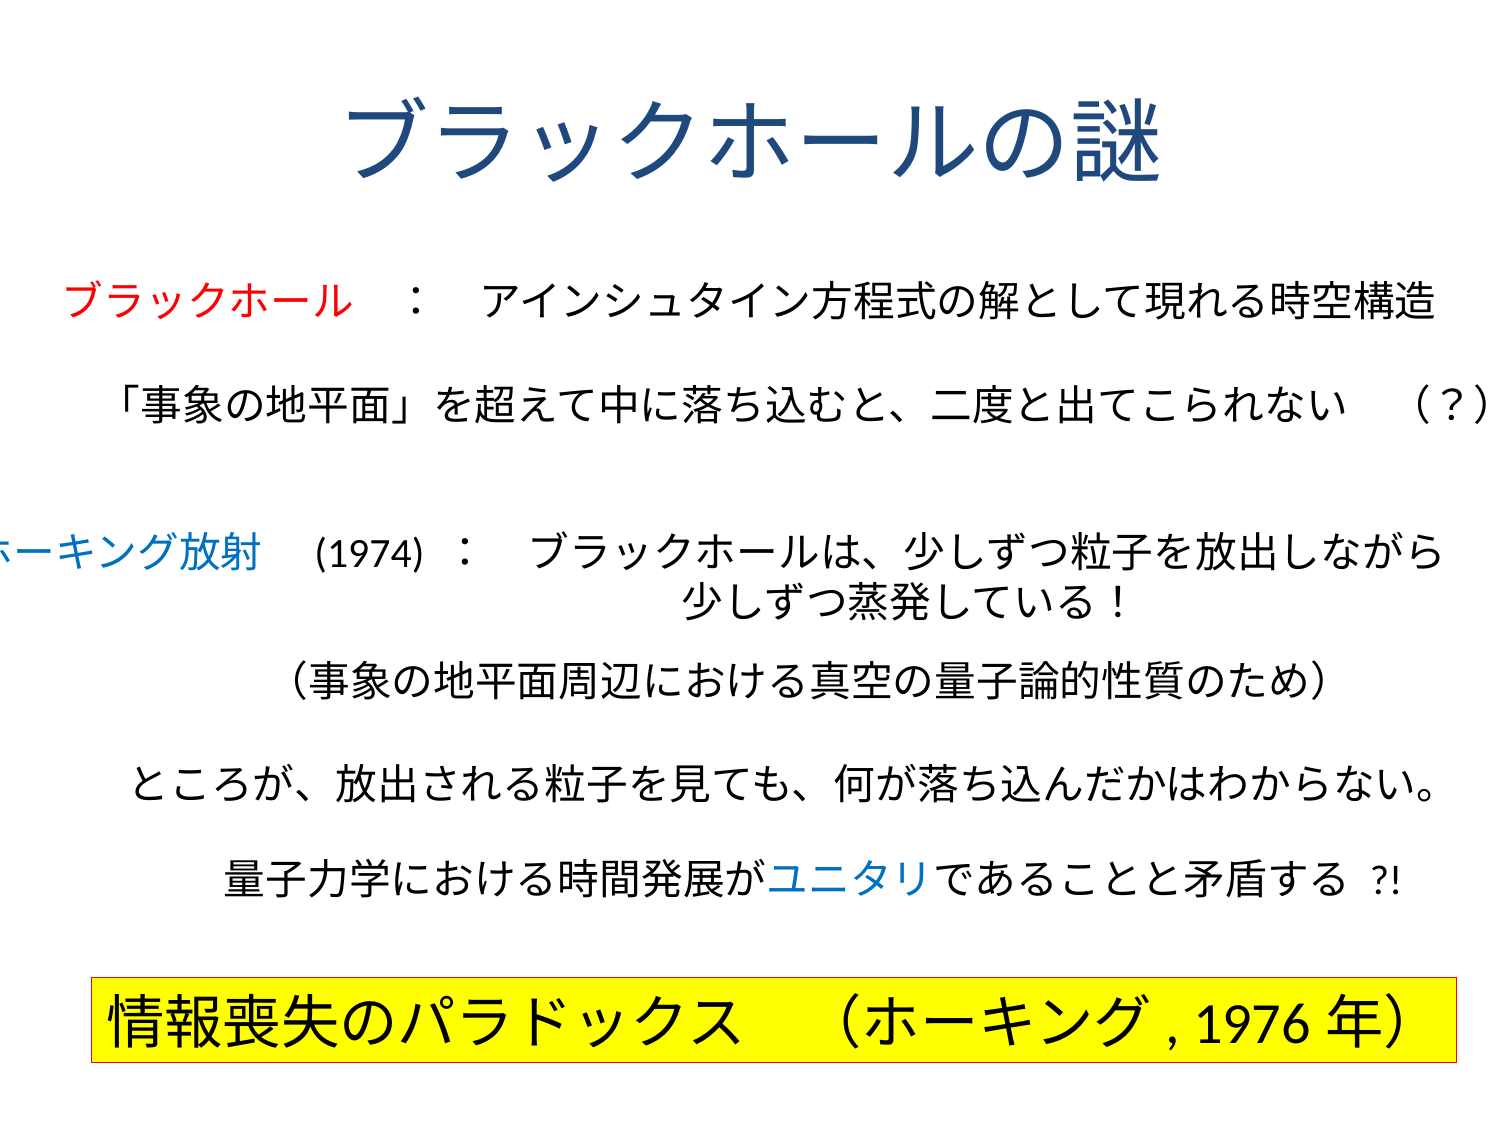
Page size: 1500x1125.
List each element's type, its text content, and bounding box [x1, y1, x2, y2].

text_box 情報喪失のパラドックス （ホーキング, 1976年） [91, 977, 1457, 1063]
text_box （事象の地平面周辺における真空の量子論的性質のため） [251, 647, 1392, 712]
text_box ブラックホール ： アインシュタイン方程式の解として現れる時空構造 [47, 267, 1452, 332]
title ブラックホールの謎 [75, 45, 1425, 233]
text_box 量子力学における時間発展がユニタリであることと矛盾する ?! [208, 845, 1418, 911]
text_box ところが、放出される粒子を見ても、何が落ち込んだかはわからない。 [112, 750, 1473, 816]
text_box 「事象の地平面」を超えて中に落ち込むと、二度と出てこられない （？） [84, 371, 1500, 436]
text_box ホーキング放射 (1974) ： ブラックホールは、少しずつ粒子を放出しながら 少しずつ蒸発している！ [0, 518, 1461, 634]
